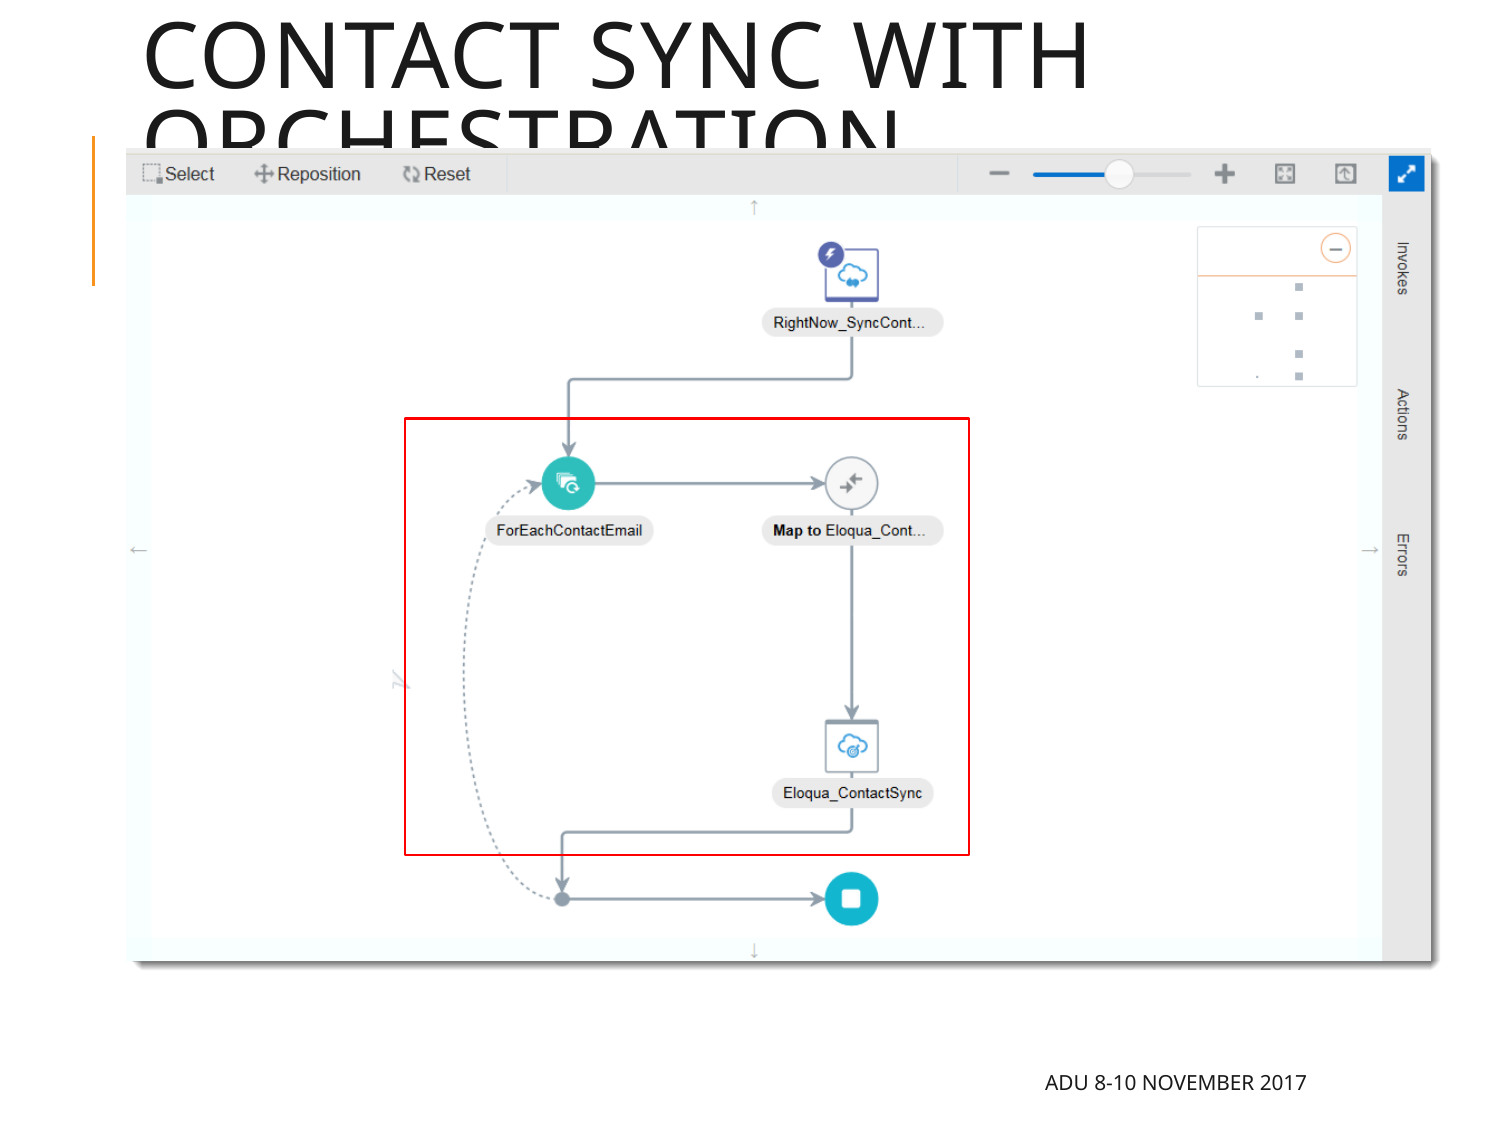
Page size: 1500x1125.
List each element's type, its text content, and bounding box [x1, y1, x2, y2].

picture [125, 148, 1448, 978]
footer ADU 8-10 November 2017 [595, 1061, 1322, 1107]
title Contact sync with orchestration [126, 0, 1322, 144]
